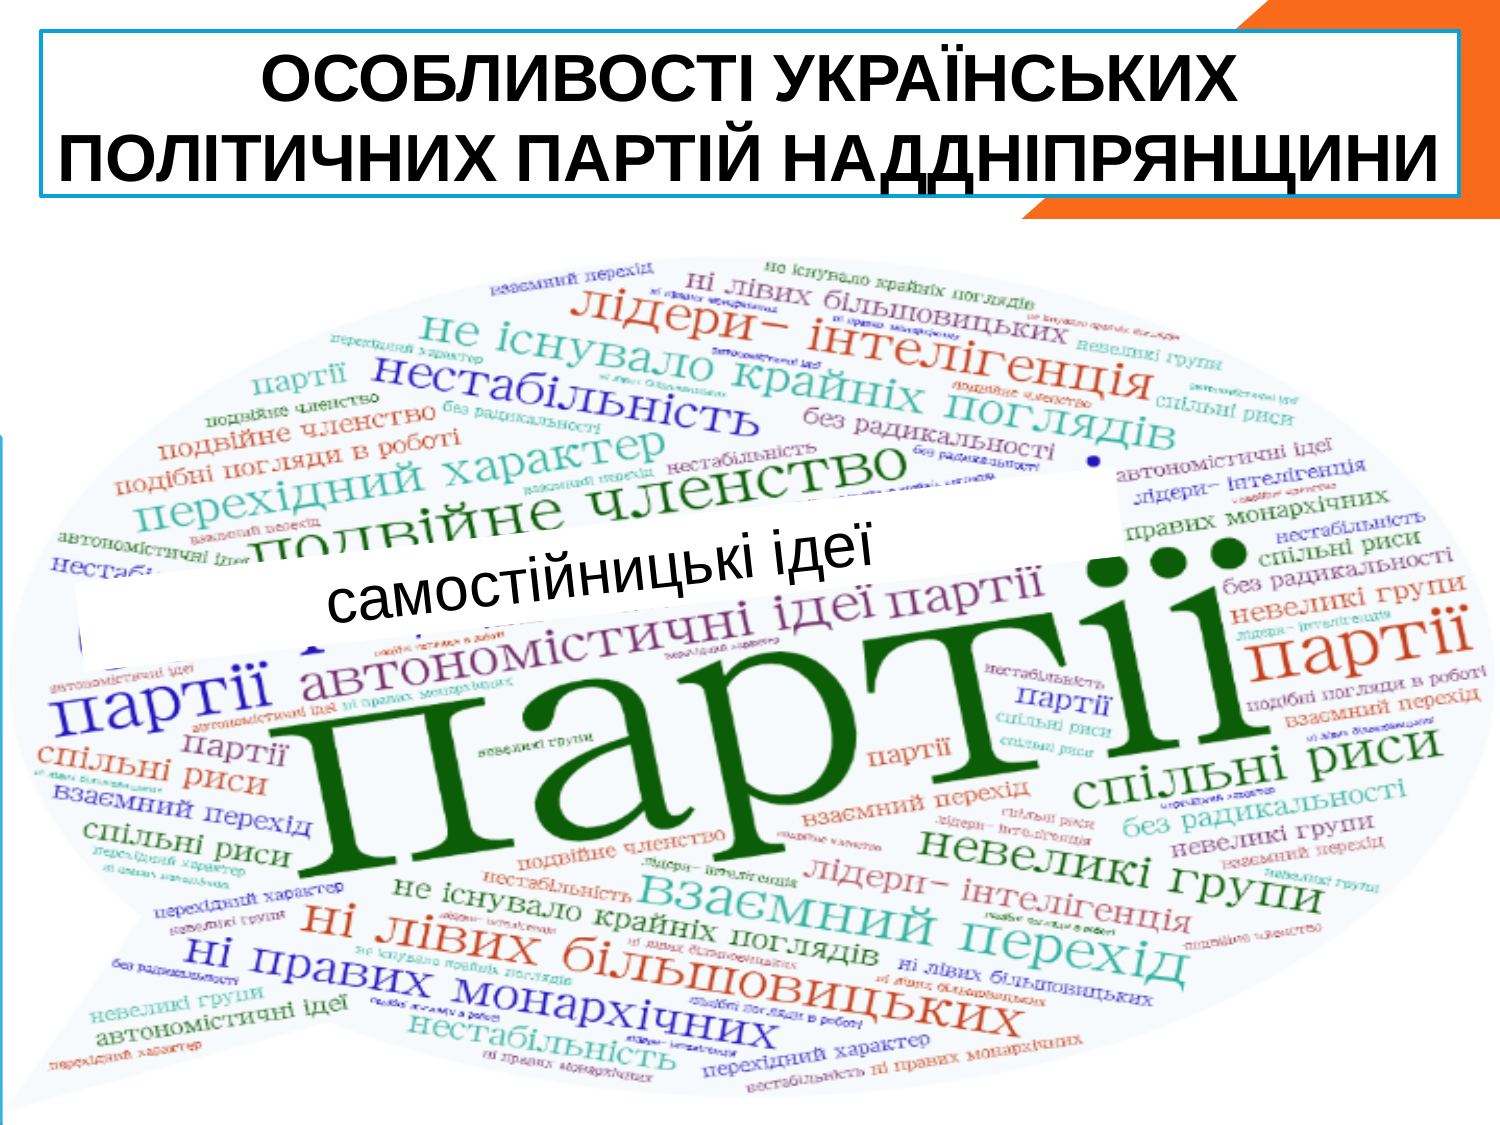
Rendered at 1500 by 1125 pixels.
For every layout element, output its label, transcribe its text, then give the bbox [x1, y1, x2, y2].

picture [2, 219, 1500, 1125]
title Особливості українських політичних партій Наддніпрянщини [39, 29, 1461, 198]
